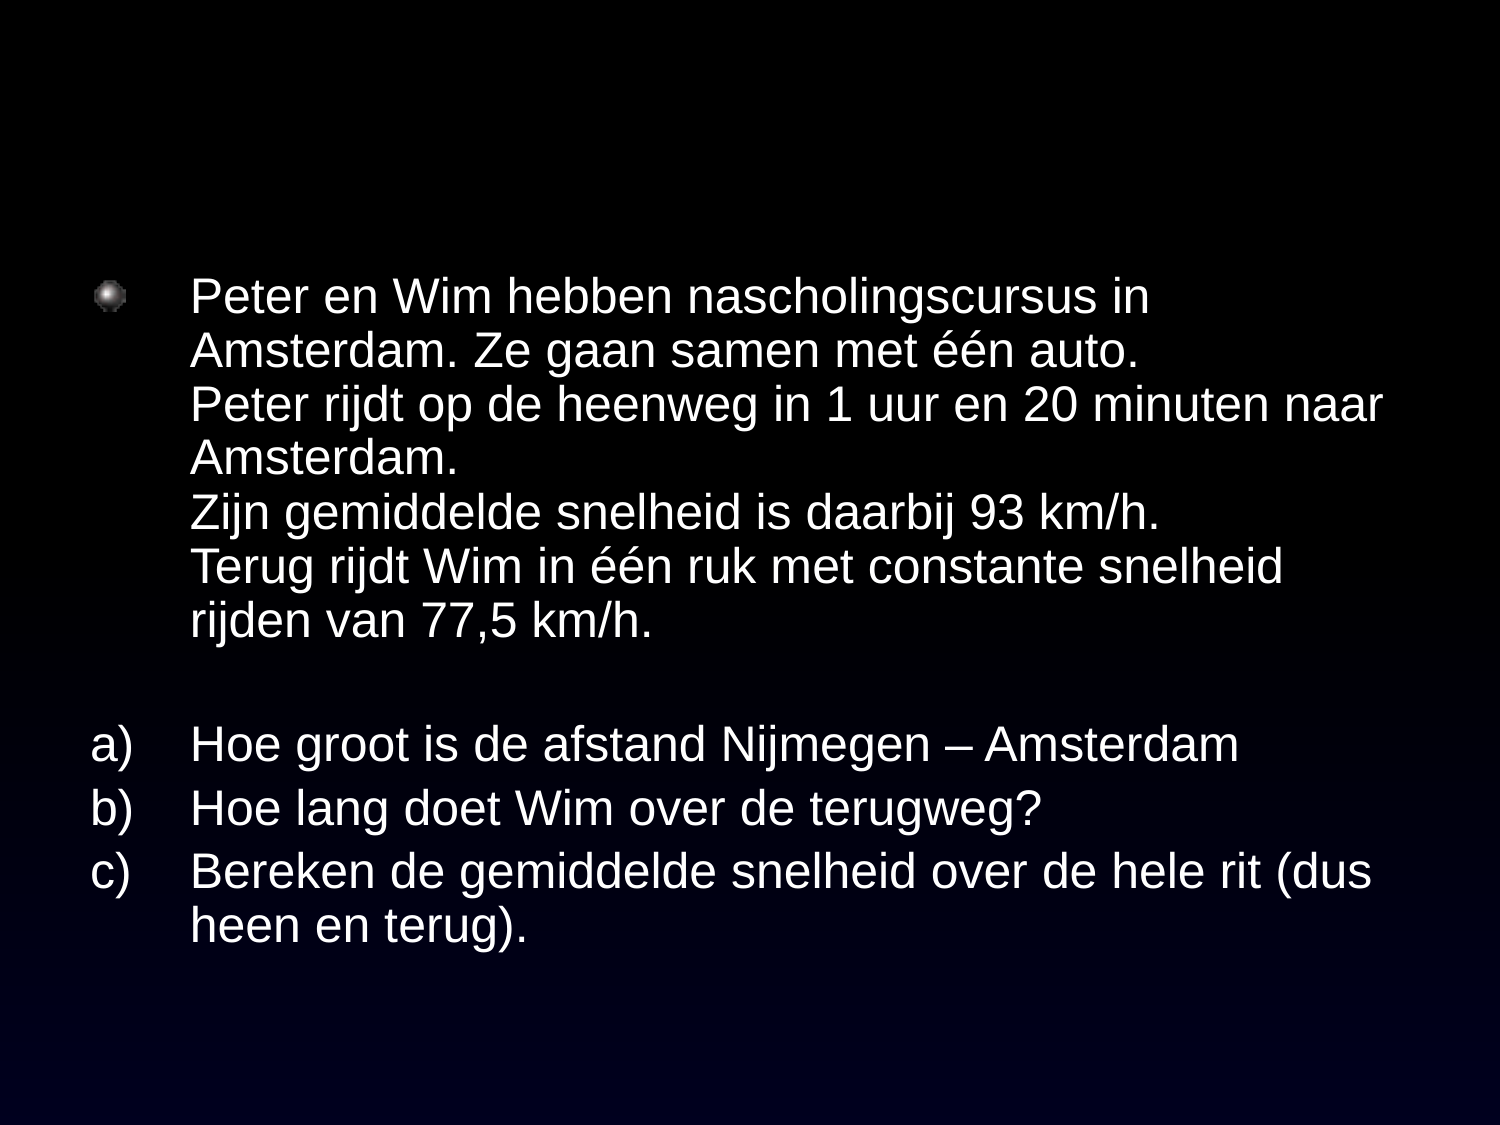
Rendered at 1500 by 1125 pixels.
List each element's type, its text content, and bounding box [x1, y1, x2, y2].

list Peter en Wim hebben nascholingscursus in Amsterdam. Ze gaan samen met één auto. Peter rijdt op de heenweg in 1 uur en 20 minuten naar Amsterdam. Zijn gemiddelde snelheid is daarbij 93 km/h. Terug rijdt Wim in één ruk met constante snelheid rijden van 77,5 km/h. a) Hoe groot is de afstand Nijmegen – Amsterdam b) Hoe lang doet Wim over de terugweg? c) Bereken de gemiddelde snelheid over de hele rit (dus heen en terug). [75, 262, 1425, 1007]
picture [90, 276, 126, 312]
